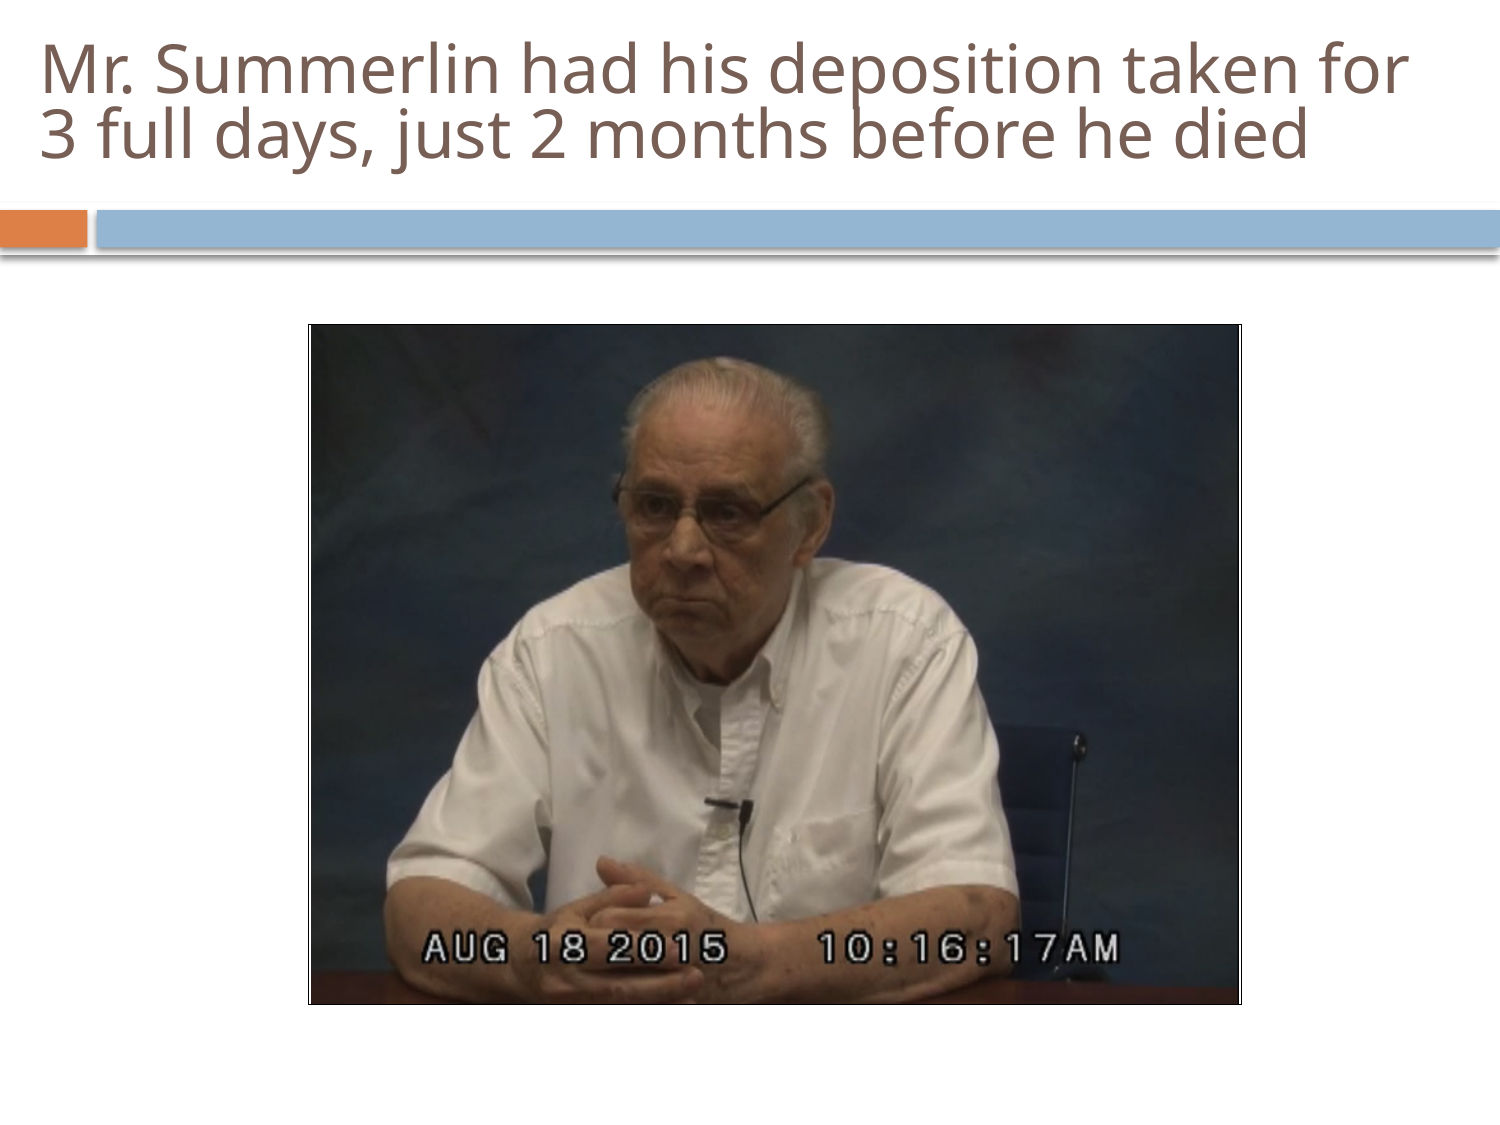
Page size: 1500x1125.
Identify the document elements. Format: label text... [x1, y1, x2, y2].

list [308, 324, 1243, 1006]
title Mr. Summerlin had his deposition taken for 3 full days, just 2 months before he died [24, 24, 1463, 188]
